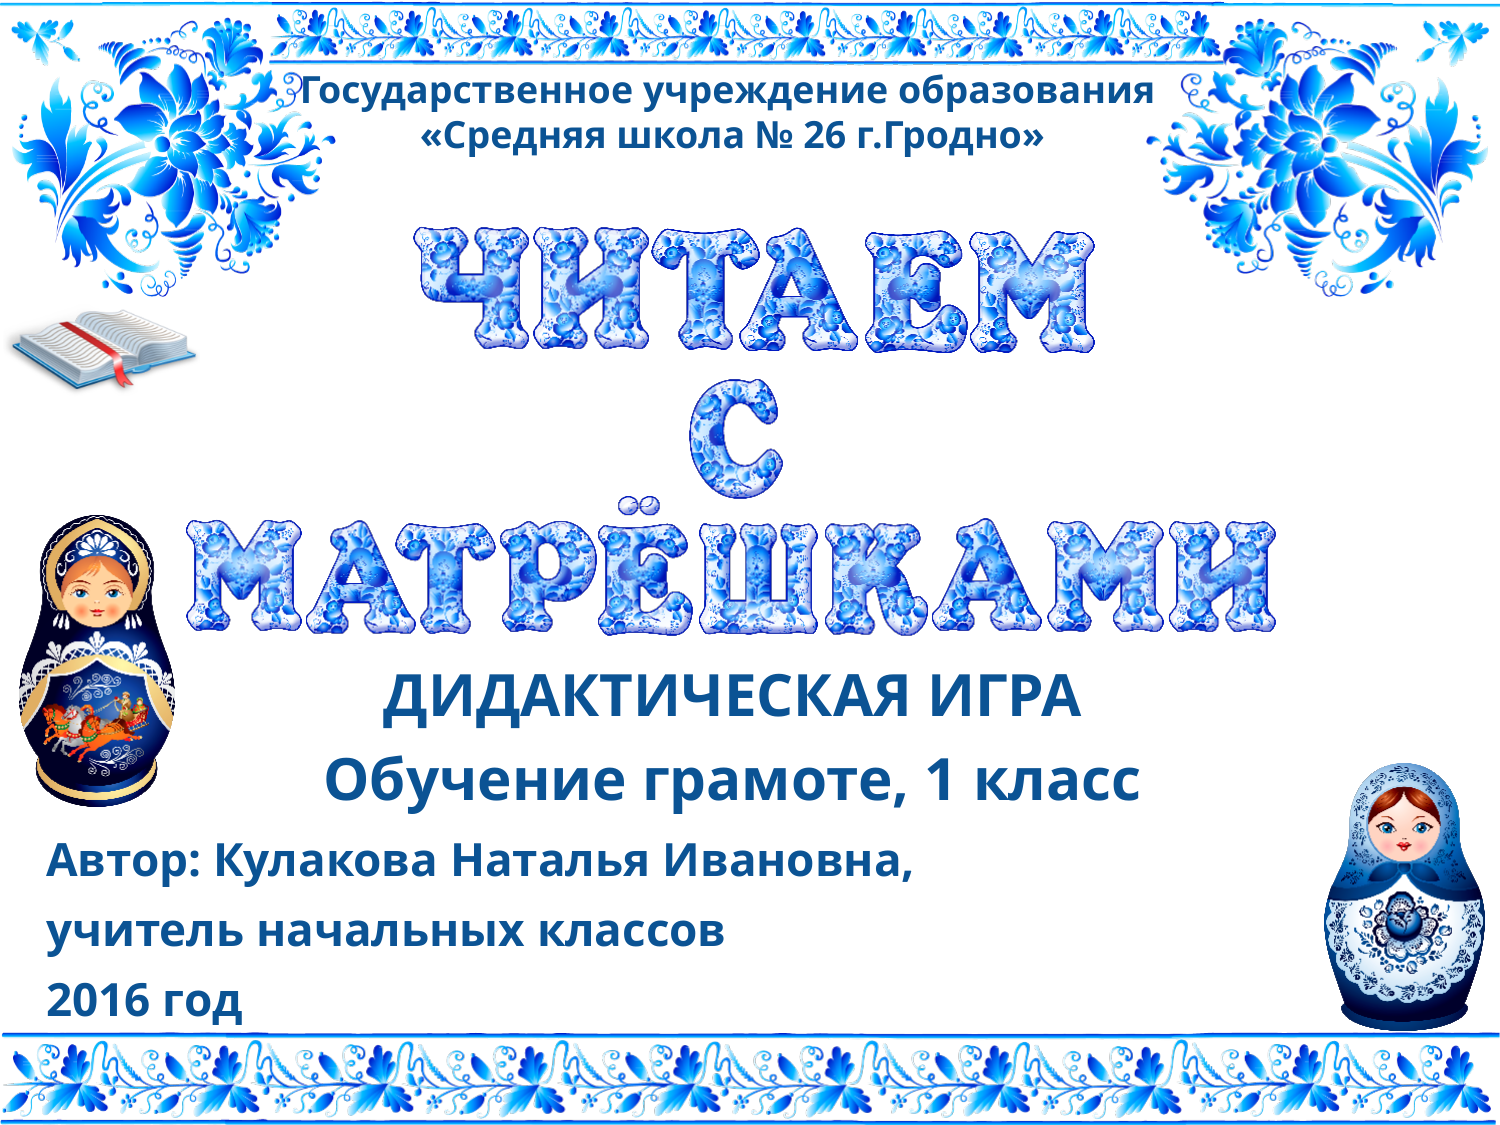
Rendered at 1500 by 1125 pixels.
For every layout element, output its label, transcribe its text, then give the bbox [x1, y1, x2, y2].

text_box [180, 199, 1285, 667]
text_box Государственное учреждение образования «Средняя школа № 26 г.Гродно» [184, 58, 1282, 163]
picture [0, 1032, 1500, 1125]
picture [18, 514, 176, 807]
text_box Автор: Кулакова Наталья Ивановна, учитель начальных классов 2016 год [30, 829, 1156, 1101]
picture [0, 0, 1500, 435]
subtitle ДИДАКТИЧЕСКАЯ ИГРА Обучение грамоте, 1 класс [279, 678, 1187, 840]
picture [1156, 763, 1500, 1036]
